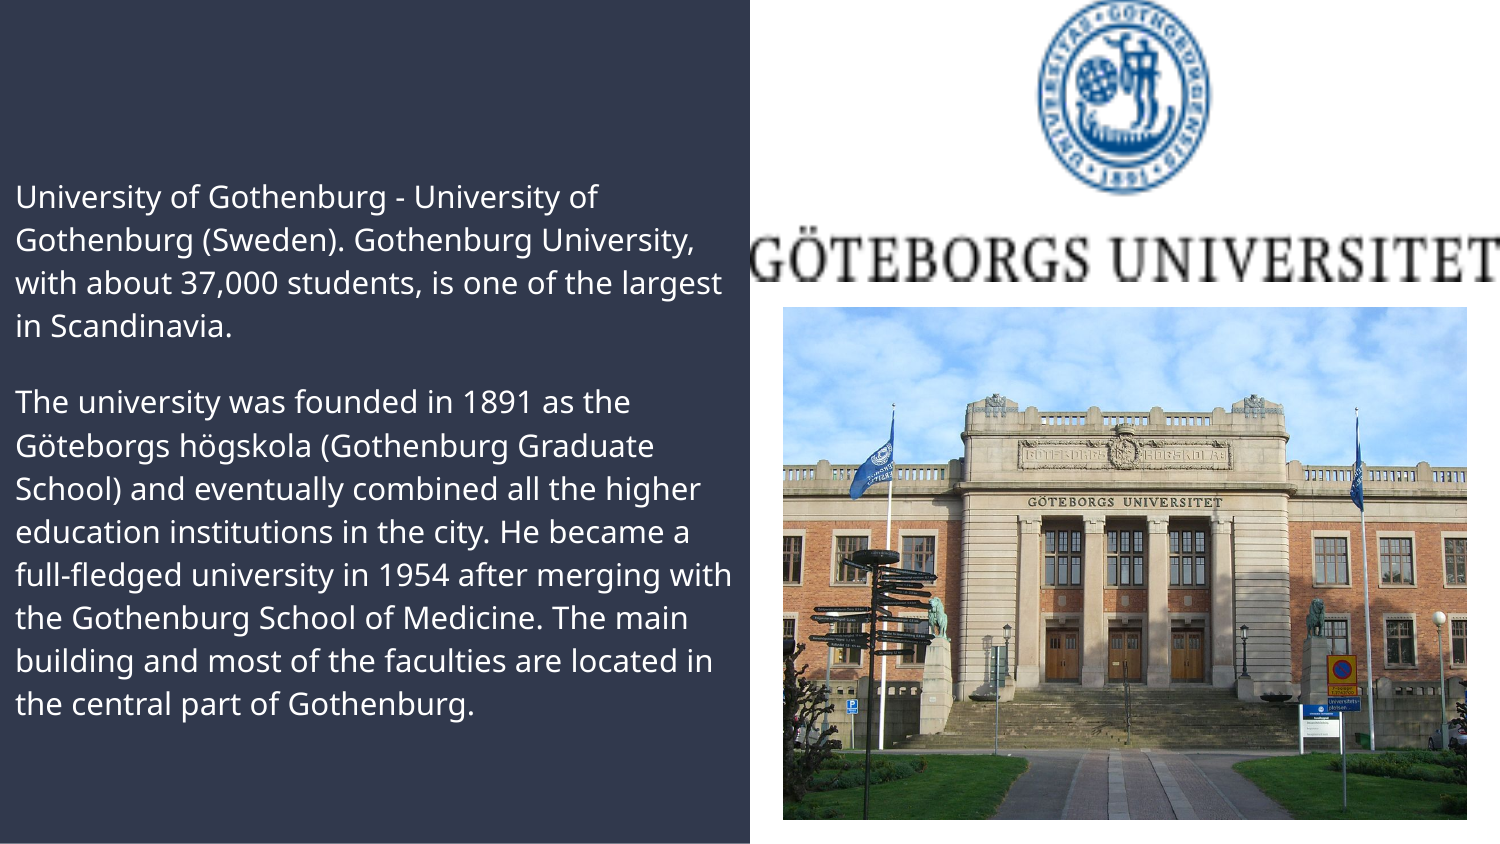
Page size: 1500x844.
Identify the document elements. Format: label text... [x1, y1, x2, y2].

list University of Gothenburg - University of Gothenburg (Sweden). Gothenburg University, with about 37,000 students, is one of the largest in Scandinavia. The university was founded in 1891 as the Göteborgs högskola (Gothenburg Graduate School) and eventually combined all the higher education institutions in the city. He became a full-fledged university in 1954 after merging with the Gothenburg School of Medicine. The main building and most of the faculties are located in the central part of Gothenburg. [0, 156, 750, 844]
picture [749, 0, 1500, 282]
picture [783, 307, 1467, 821]
